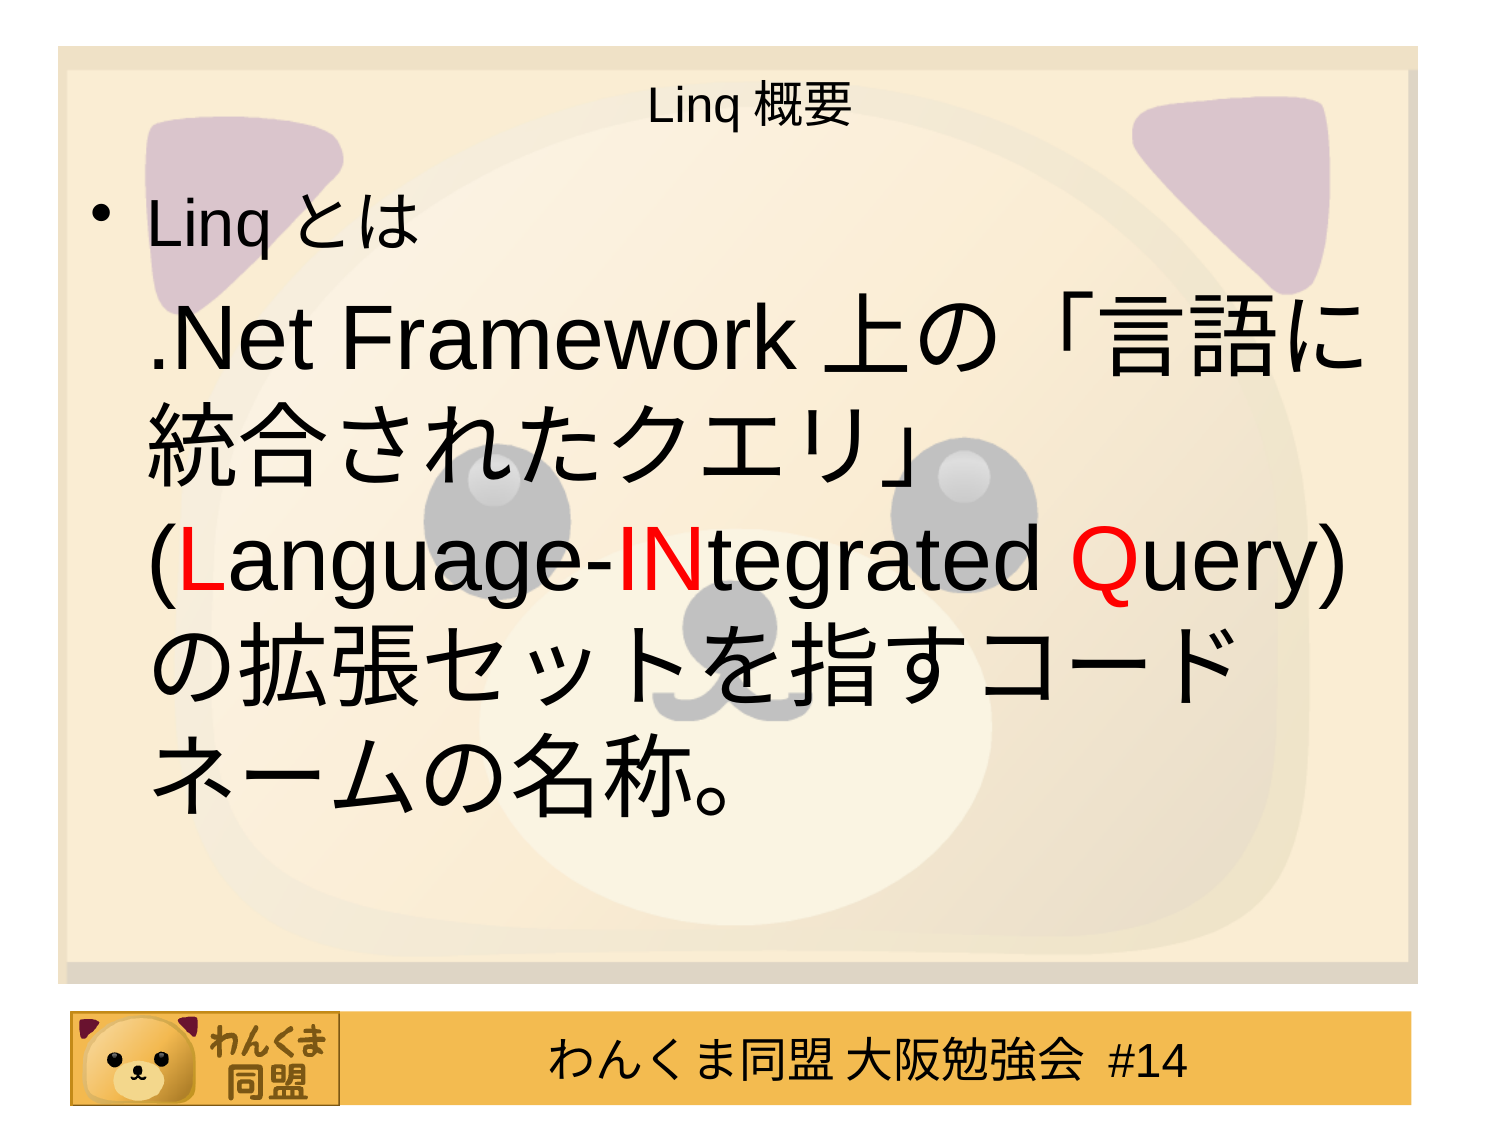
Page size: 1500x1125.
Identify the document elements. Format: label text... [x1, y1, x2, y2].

picture [58, 46, 1418, 984]
title Linq概要 [74, 44, 1426, 162]
list Linqとは .Net Framework上の「言語に統合されたクエリ」(Language-INtegrated Query)の拡張セットを指すコードネームの名称。 [74, 172, 1426, 1006]
picture [70, 1011, 340, 1106]
